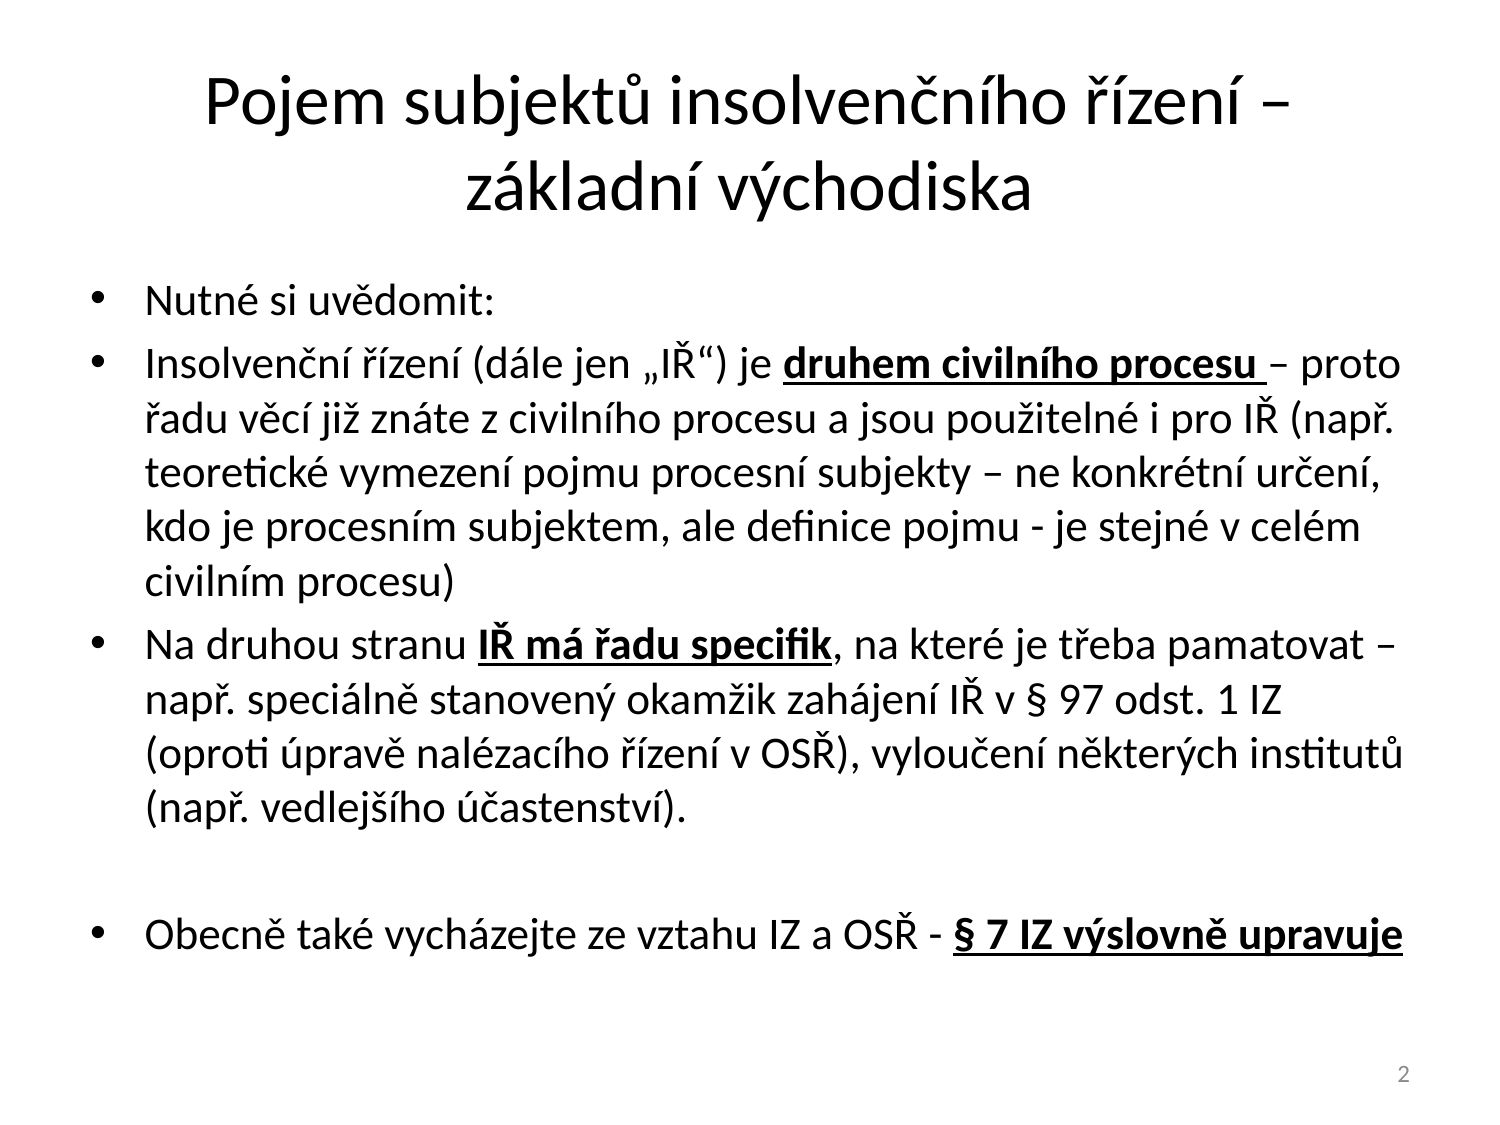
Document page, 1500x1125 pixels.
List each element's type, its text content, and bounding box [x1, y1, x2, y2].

list Nutné si uvědomit: Insolvenční řízení (dále jen „IŘ“) je druhem civilního procesu – proto řadu věcí již znáte z civilního procesu a jsou použitelné i pro IŘ (např. teoretické vymezení pojmu procesní subjekty – ne konkrétní určení, kdo je procesním subjektem, ale definice pojmu - je stejné v celém civilním procesu) Na druhou stranu IŘ má řadu specifik, na které je třeba pamatovat – např. speciálně stanovený okamžik zahájení IŘ v § 97 odst. 1 IZ (oproti úpravě nalézacího řízení v OSŘ), vyloučení některých institutů (např. vedlejšího účastenství). Obecně také vycházejte ze vztahu IZ a OSŘ - § 7 IZ výslovně upravuje [75, 262, 1425, 1005]
slide_number 2 [1074, 1042, 1425, 1103]
title Pojem subjektů insolvenčního řízení – základní východiska [75, 45, 1425, 233]
